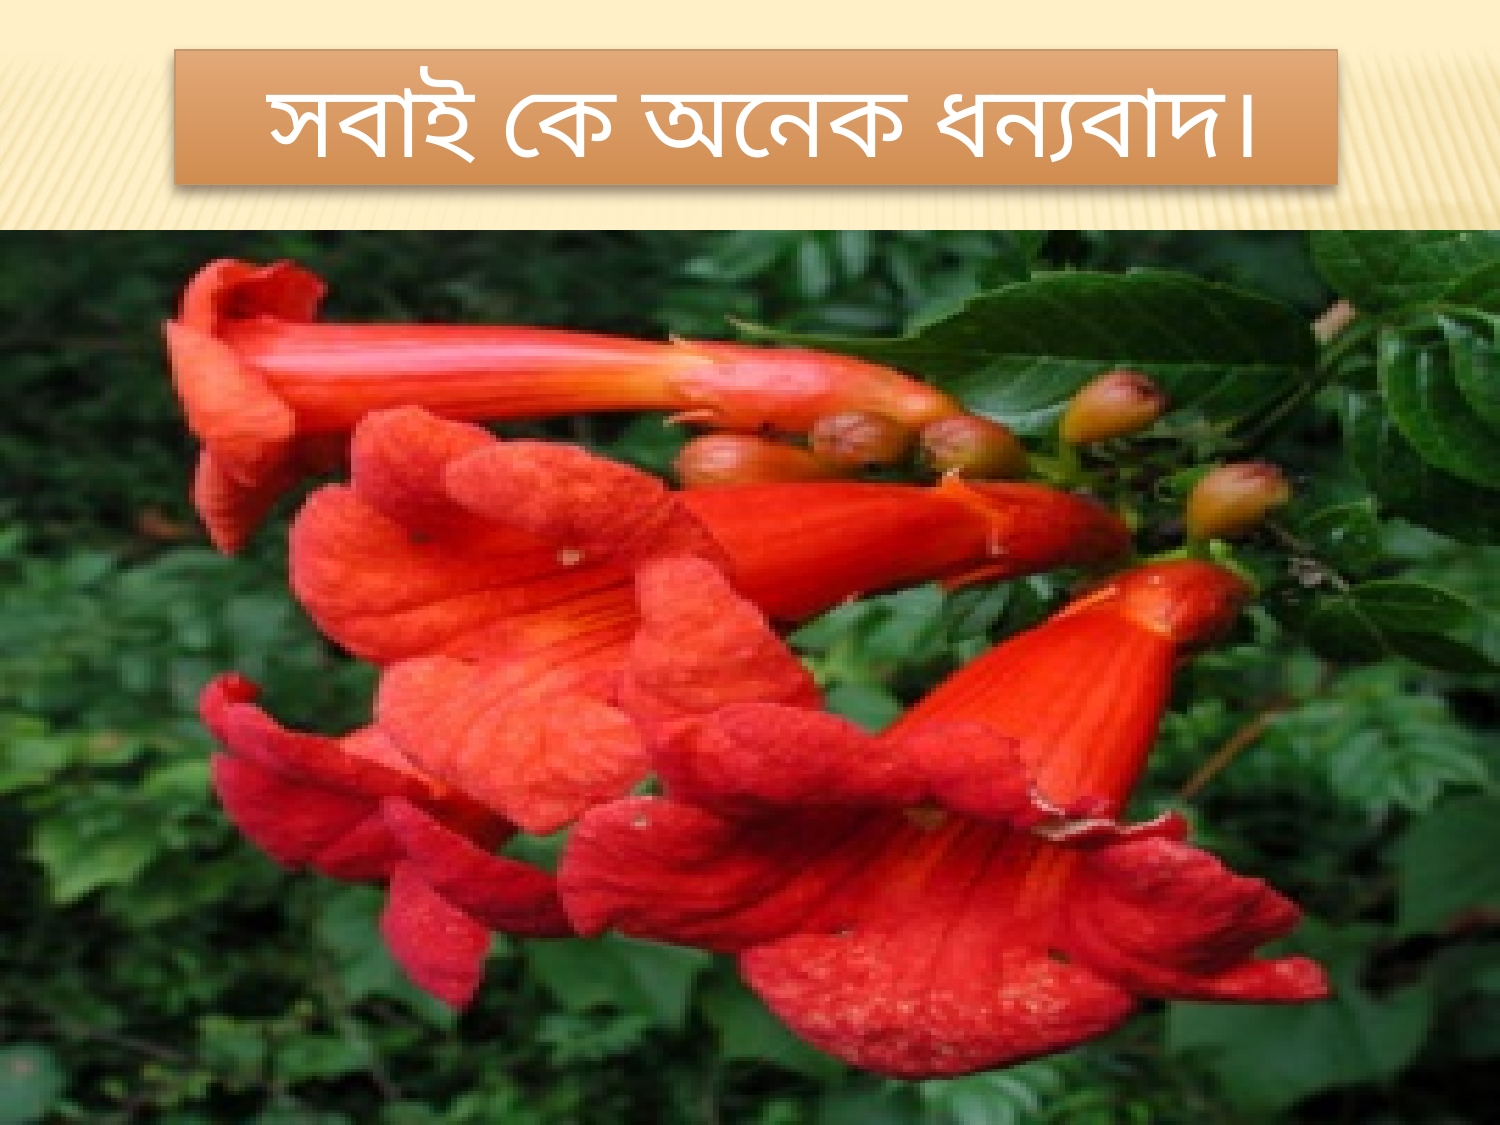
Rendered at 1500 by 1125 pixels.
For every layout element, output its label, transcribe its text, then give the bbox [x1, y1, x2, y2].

text_box সবাই কে অনেক ধন্যবাদ। [174, 49, 1338, 185]
picture [0, 229, 1500, 1125]
